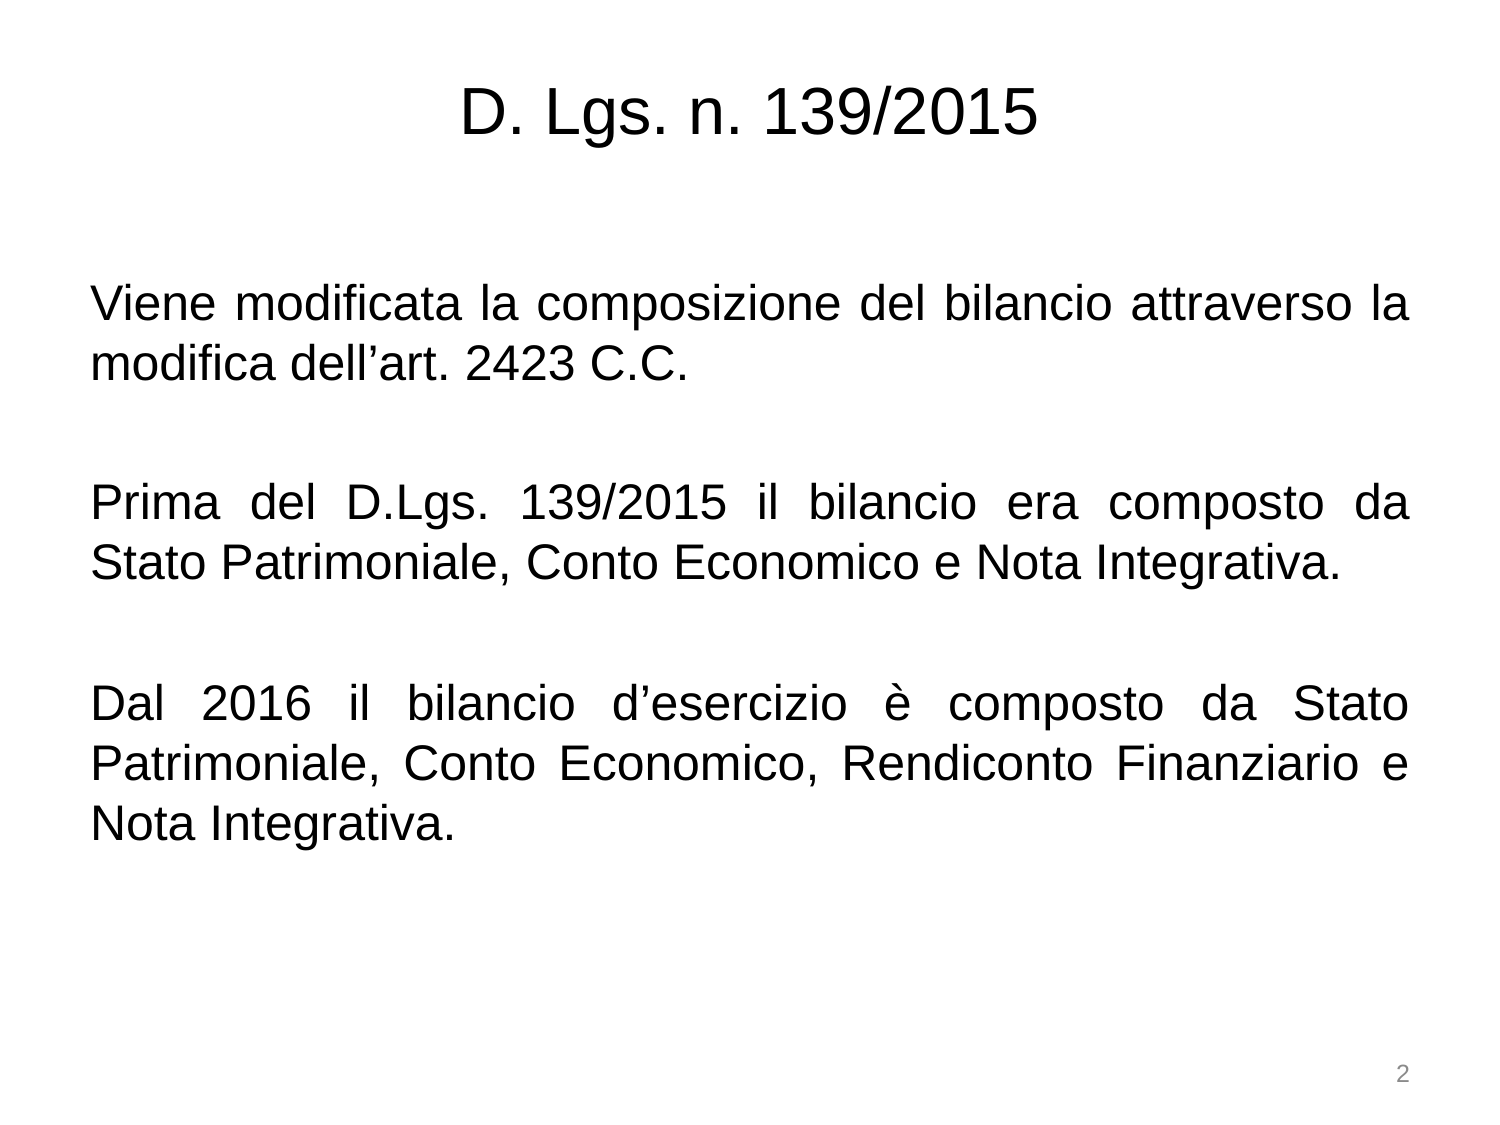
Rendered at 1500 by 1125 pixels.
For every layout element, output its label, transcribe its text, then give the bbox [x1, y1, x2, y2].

slide_number 2 [1074, 1042, 1425, 1103]
title D. Lgs. n. 139/2015 [75, 31, 1425, 185]
list Viene modificata la composizione del bilancio attraverso la modifica dell’art. 2423 C.C. Prima del D.Lgs. 139/2015 il bilancio era composto da Stato Patrimoniale, Conto Economico e Nota Integrativa. Dal 2016 il bilancio d’esercizio è composto da Stato Patrimoniale, Conto Economico, Rendiconto Finanziario e Nota Integrativa. [75, 262, 1425, 965]
